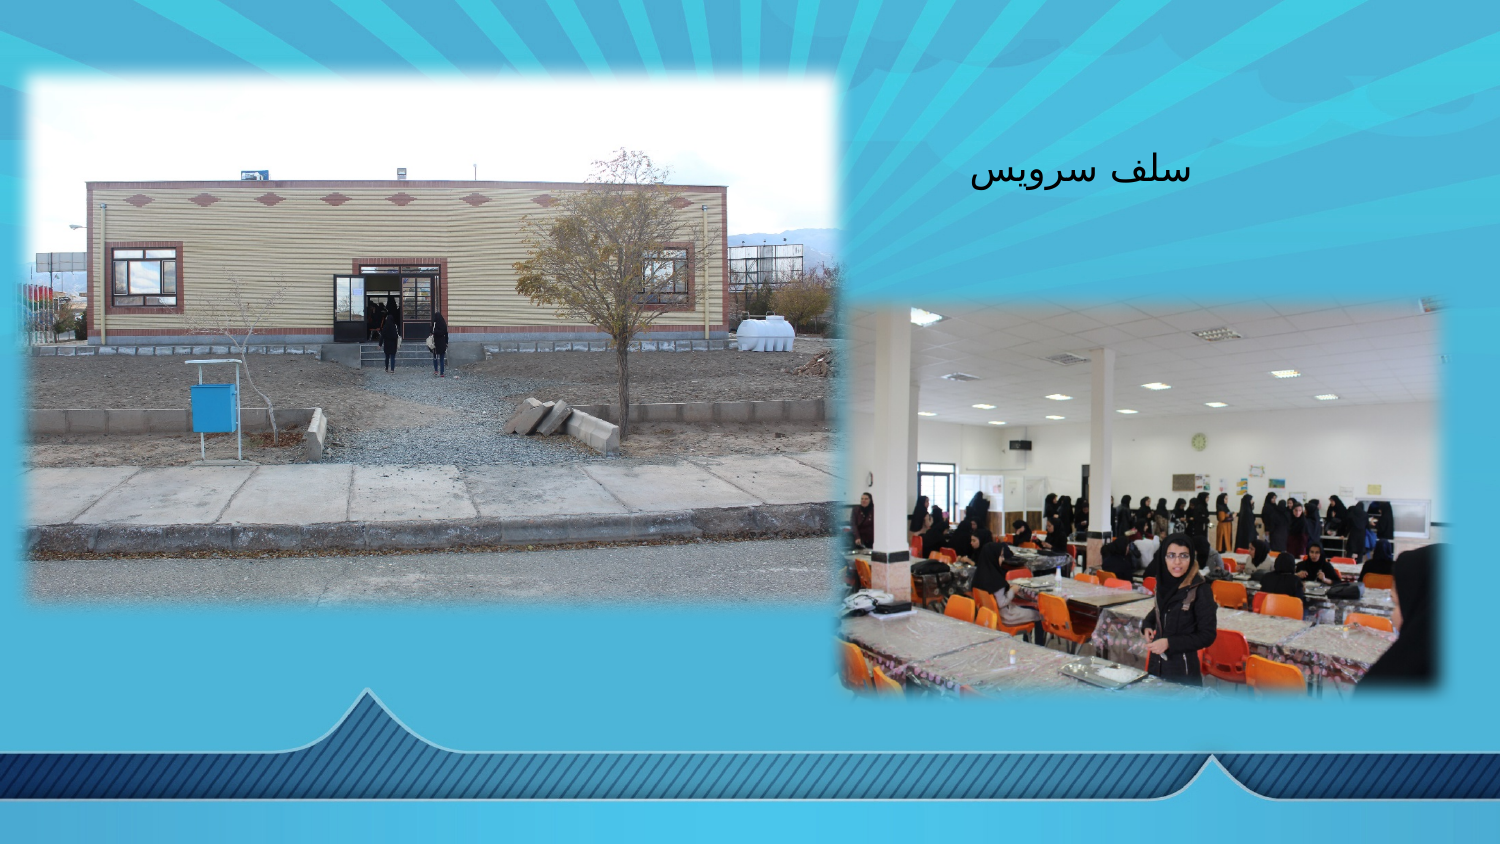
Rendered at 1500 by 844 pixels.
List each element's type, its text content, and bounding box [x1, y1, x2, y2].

picture [0, 0, 1500, 844]
text_box سلف سرویس [954, 137, 1208, 197]
